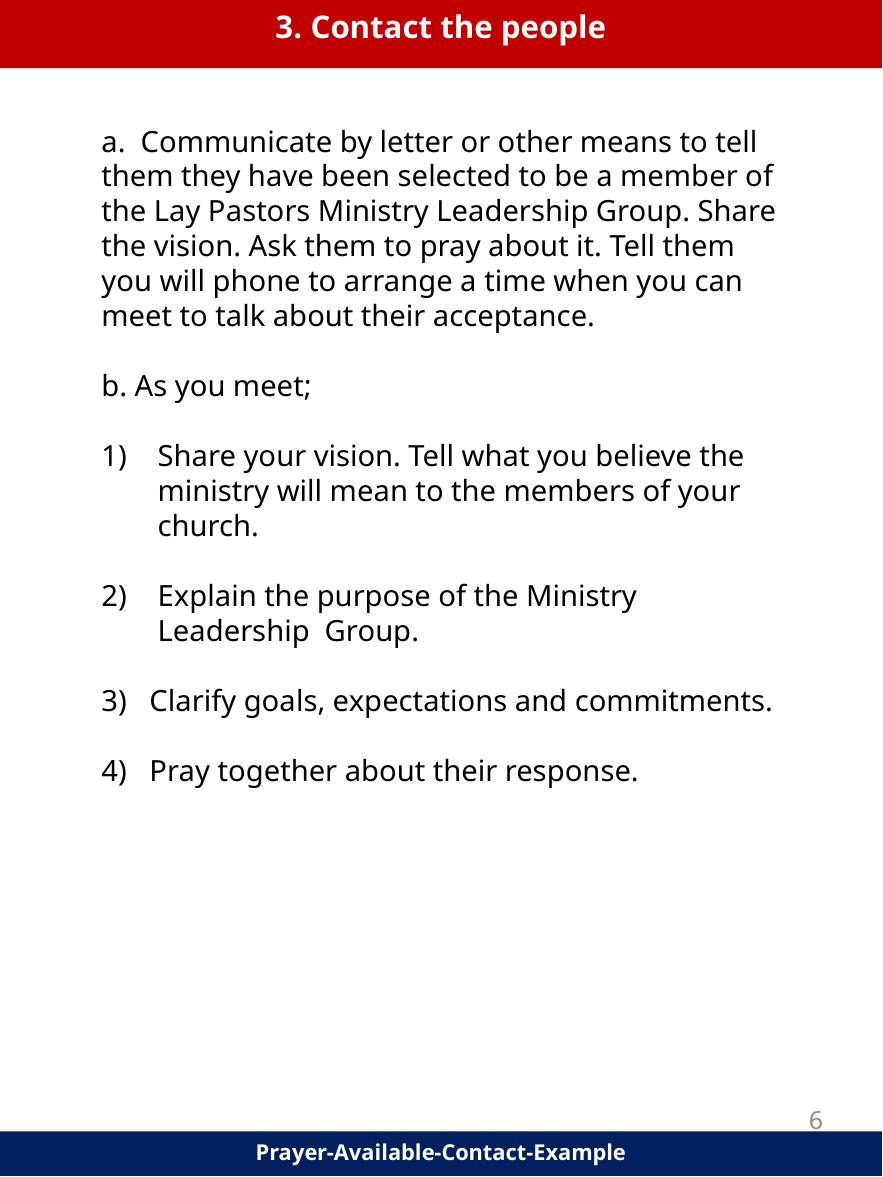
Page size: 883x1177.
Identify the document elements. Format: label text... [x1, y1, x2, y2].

slide_number 6 [632, 1090, 838, 1131]
text_box 3. Contact the people [0, 0, 882, 69]
text_box a. Communicate by letter or other means to tell them they have been selected to be a member of the Lay Pastors Ministry Leadership Group. Share the vision. Ask them to pray about it. Tell them you will phone to arrange a time when you can meet to talk about their acceptance. b. As you meet; Share your vision. Tell what you believe the ministry will mean to the members of your church. Explain the purpose of the Ministry Leadership Group. 3) Clarify goals, expectations and commitments. 4) Pray together about their response. [86, 115, 808, 795]
text_box Prayer-Available-Contact-Example [0, 1131, 882, 1176]
